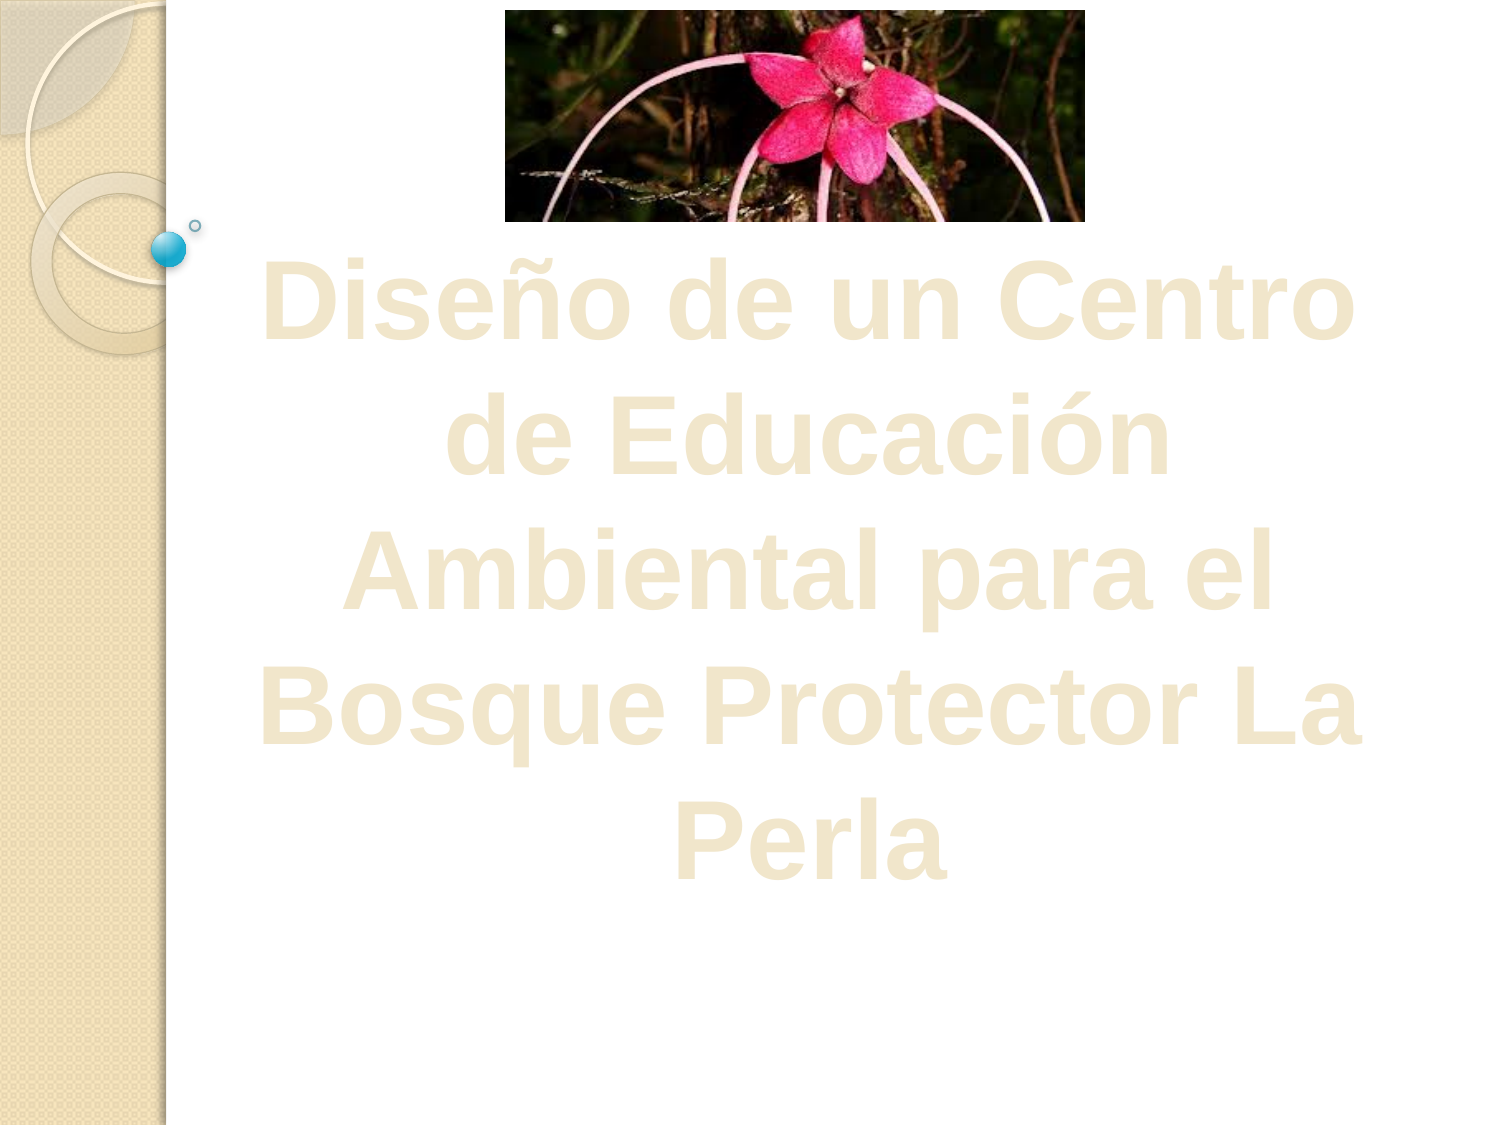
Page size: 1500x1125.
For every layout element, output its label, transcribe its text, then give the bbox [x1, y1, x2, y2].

text_box Diseño de un Centro de Educación Ambiental para el Bosque Protector La Perla [164, 219, 1455, 910]
picture [505, 10, 1085, 222]
